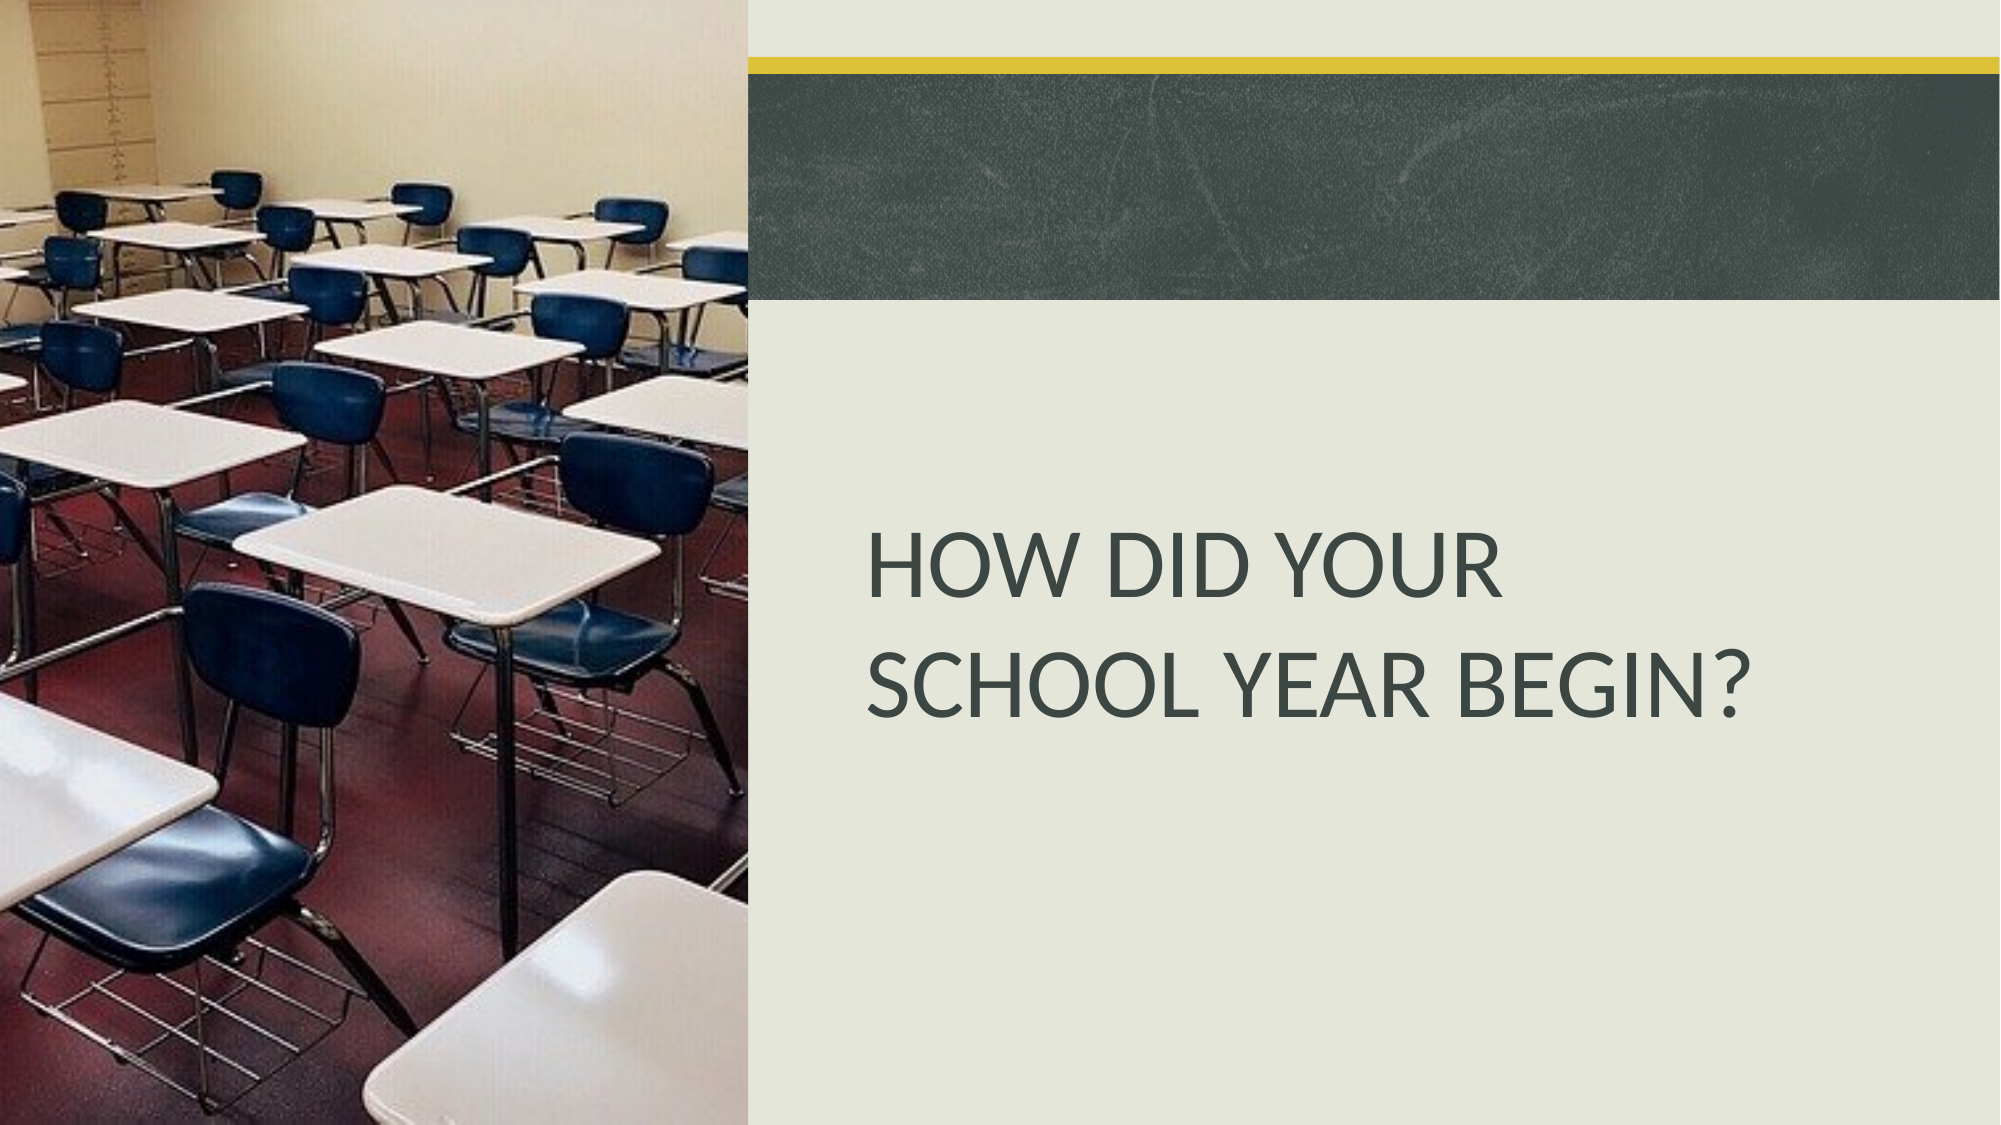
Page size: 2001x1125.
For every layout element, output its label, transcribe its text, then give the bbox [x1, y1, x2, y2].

list HOW DID YOUR SCHOOL YEAR BEGIN? [844, 299, 1825, 935]
picture [0, 0, 2000, 1125]
